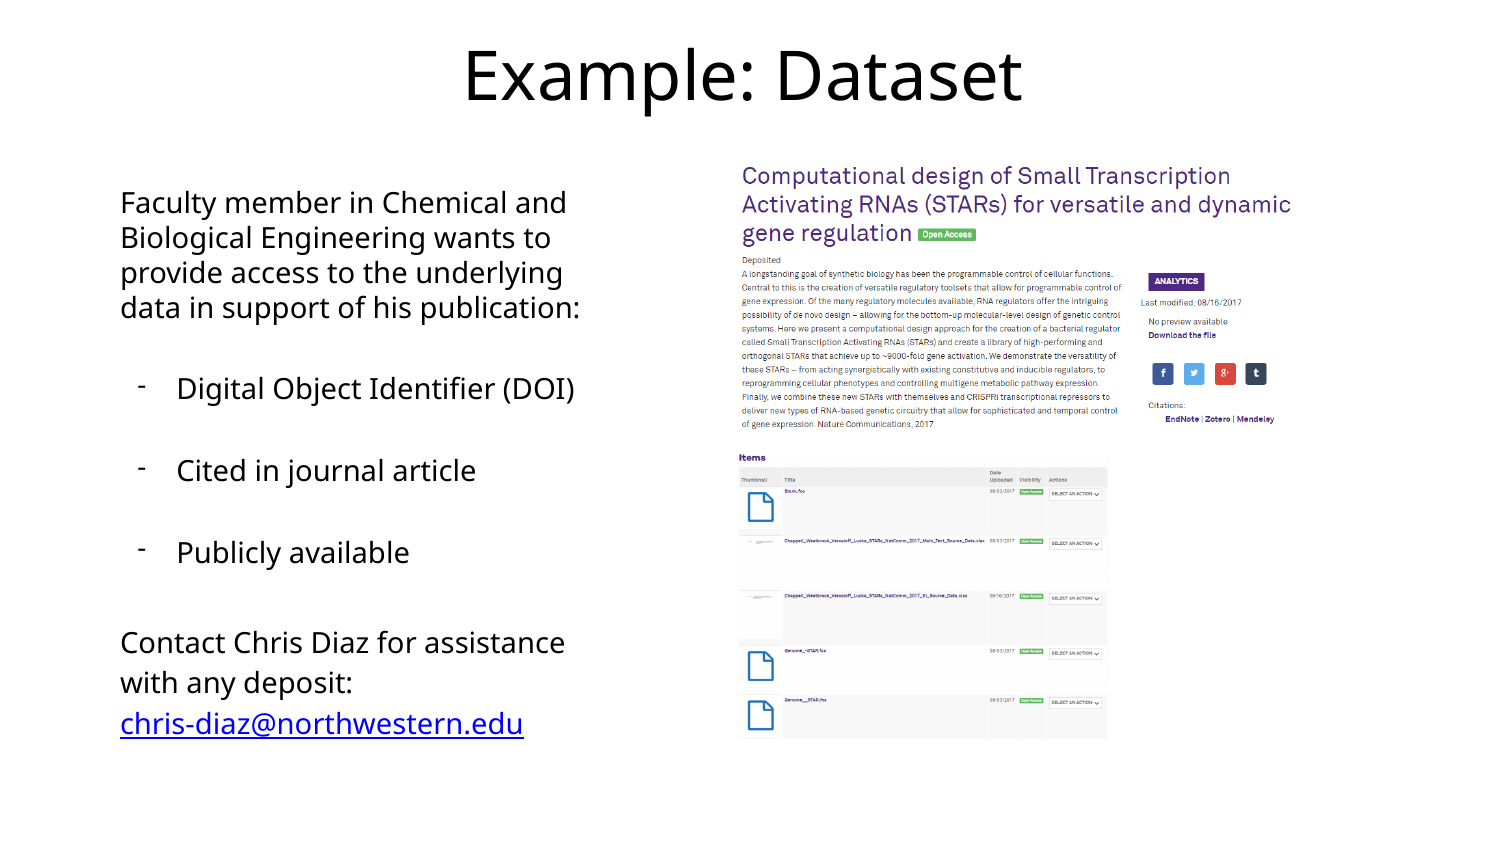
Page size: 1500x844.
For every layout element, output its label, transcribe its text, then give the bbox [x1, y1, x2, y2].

list Faculty member in Chemical and Biological Engineering wants to provide access to the underlying data in support of his publication: Digital Object Identifier (DOI) Cited in journal article Publicly available Contact Chris Diaz for assistance with any deposit: chris-diaz@northwestern.edu [108, 173, 601, 789]
picture [736, 452, 1110, 739]
title Example: Dataset [451, 20, 1500, 127]
picture [736, 159, 1294, 434]
